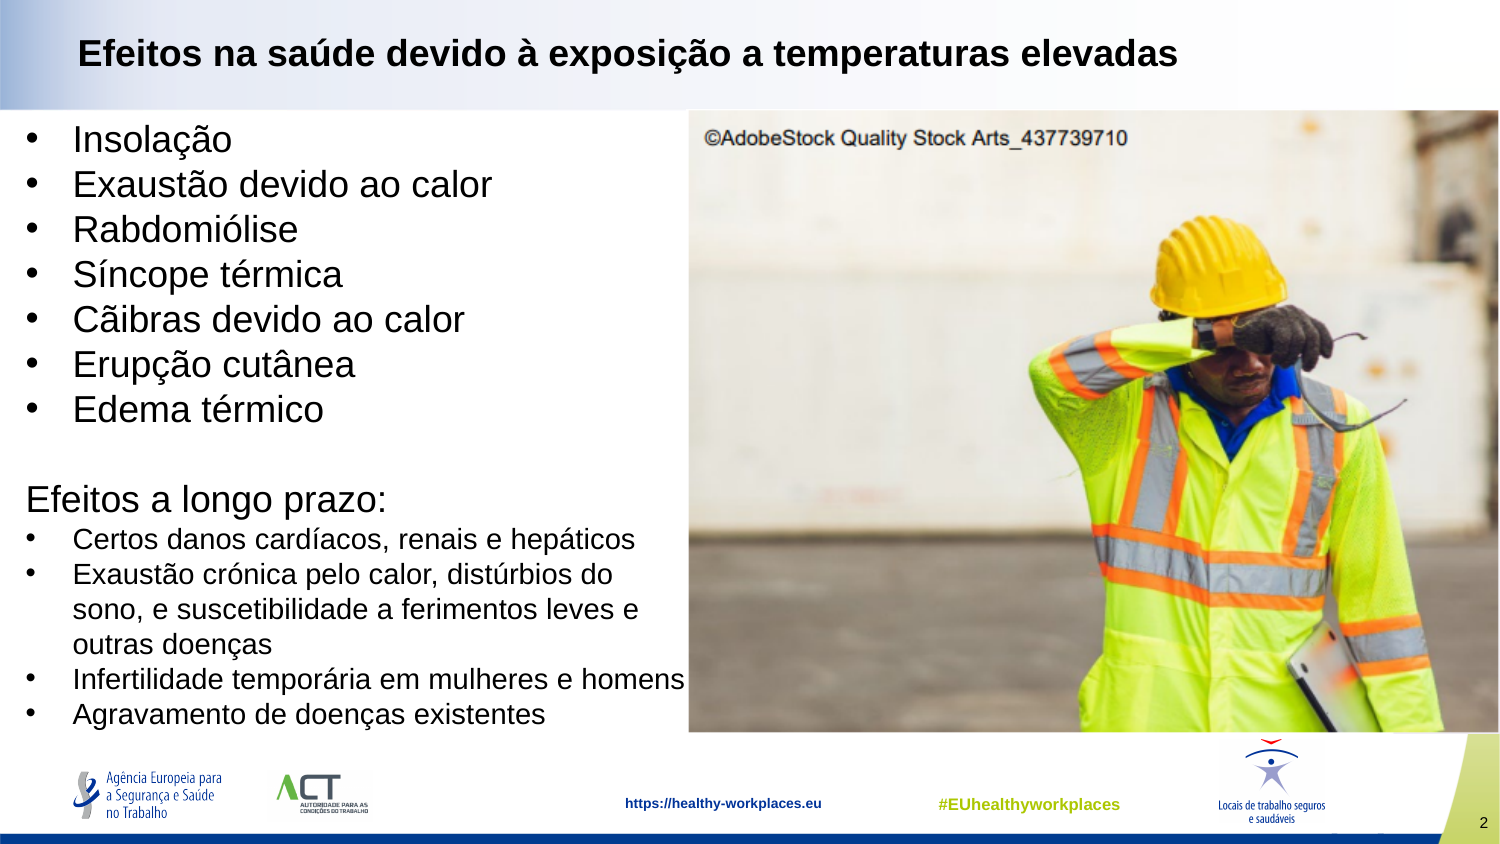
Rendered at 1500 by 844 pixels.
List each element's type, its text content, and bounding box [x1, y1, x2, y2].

text_box Insolação Exaustão devido ao calor Rabdomiólise Síncope térmica Cãibras devido ao calor Erupção cutânea Edema térmico Efeitos a longo prazo: Certos danos cardíacos, renais e hepáticos Exaustão crónica pelo calor, distúrbios do sono, e suscetibilidade a ferimentos leves e outras doenças Infertilidade temporária em mulheres e homens Agravamento de doenças existentes [10, 107, 689, 738]
text_box Efeitos na saúde devido à exposição a temperaturas elevadas [63, 21, 1195, 82]
picture [0, 0, 1500, 844]
